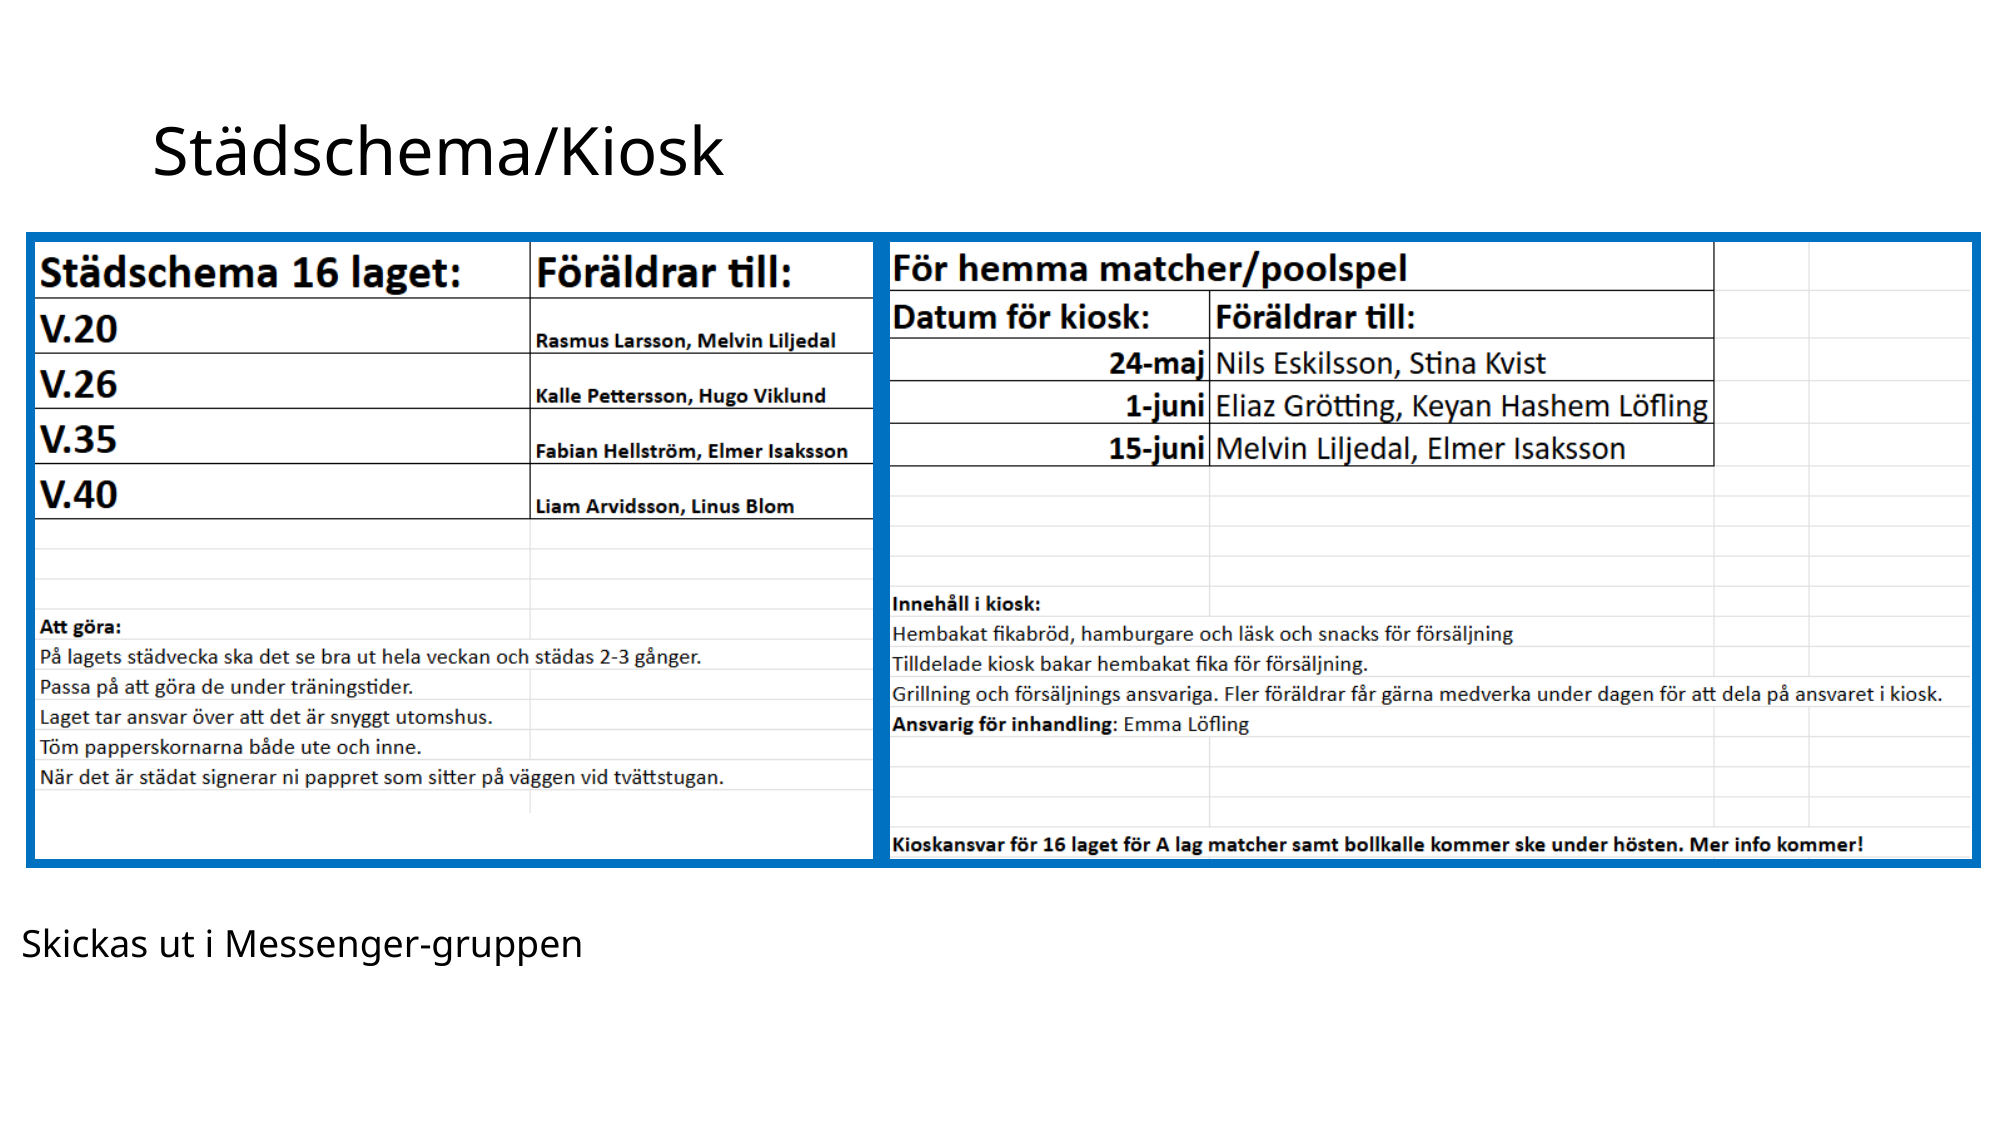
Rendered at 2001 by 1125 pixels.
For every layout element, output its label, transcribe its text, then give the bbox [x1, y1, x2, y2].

text_box [884, 235, 1978, 865]
picture [29, 236, 879, 813]
title Städschema/Kiosk [137, 59, 1863, 278]
picture [884, 236, 1970, 864]
text_box Skickas ut i Messenger-gruppen [6, 912, 599, 973]
text_box [29, 235, 880, 865]
